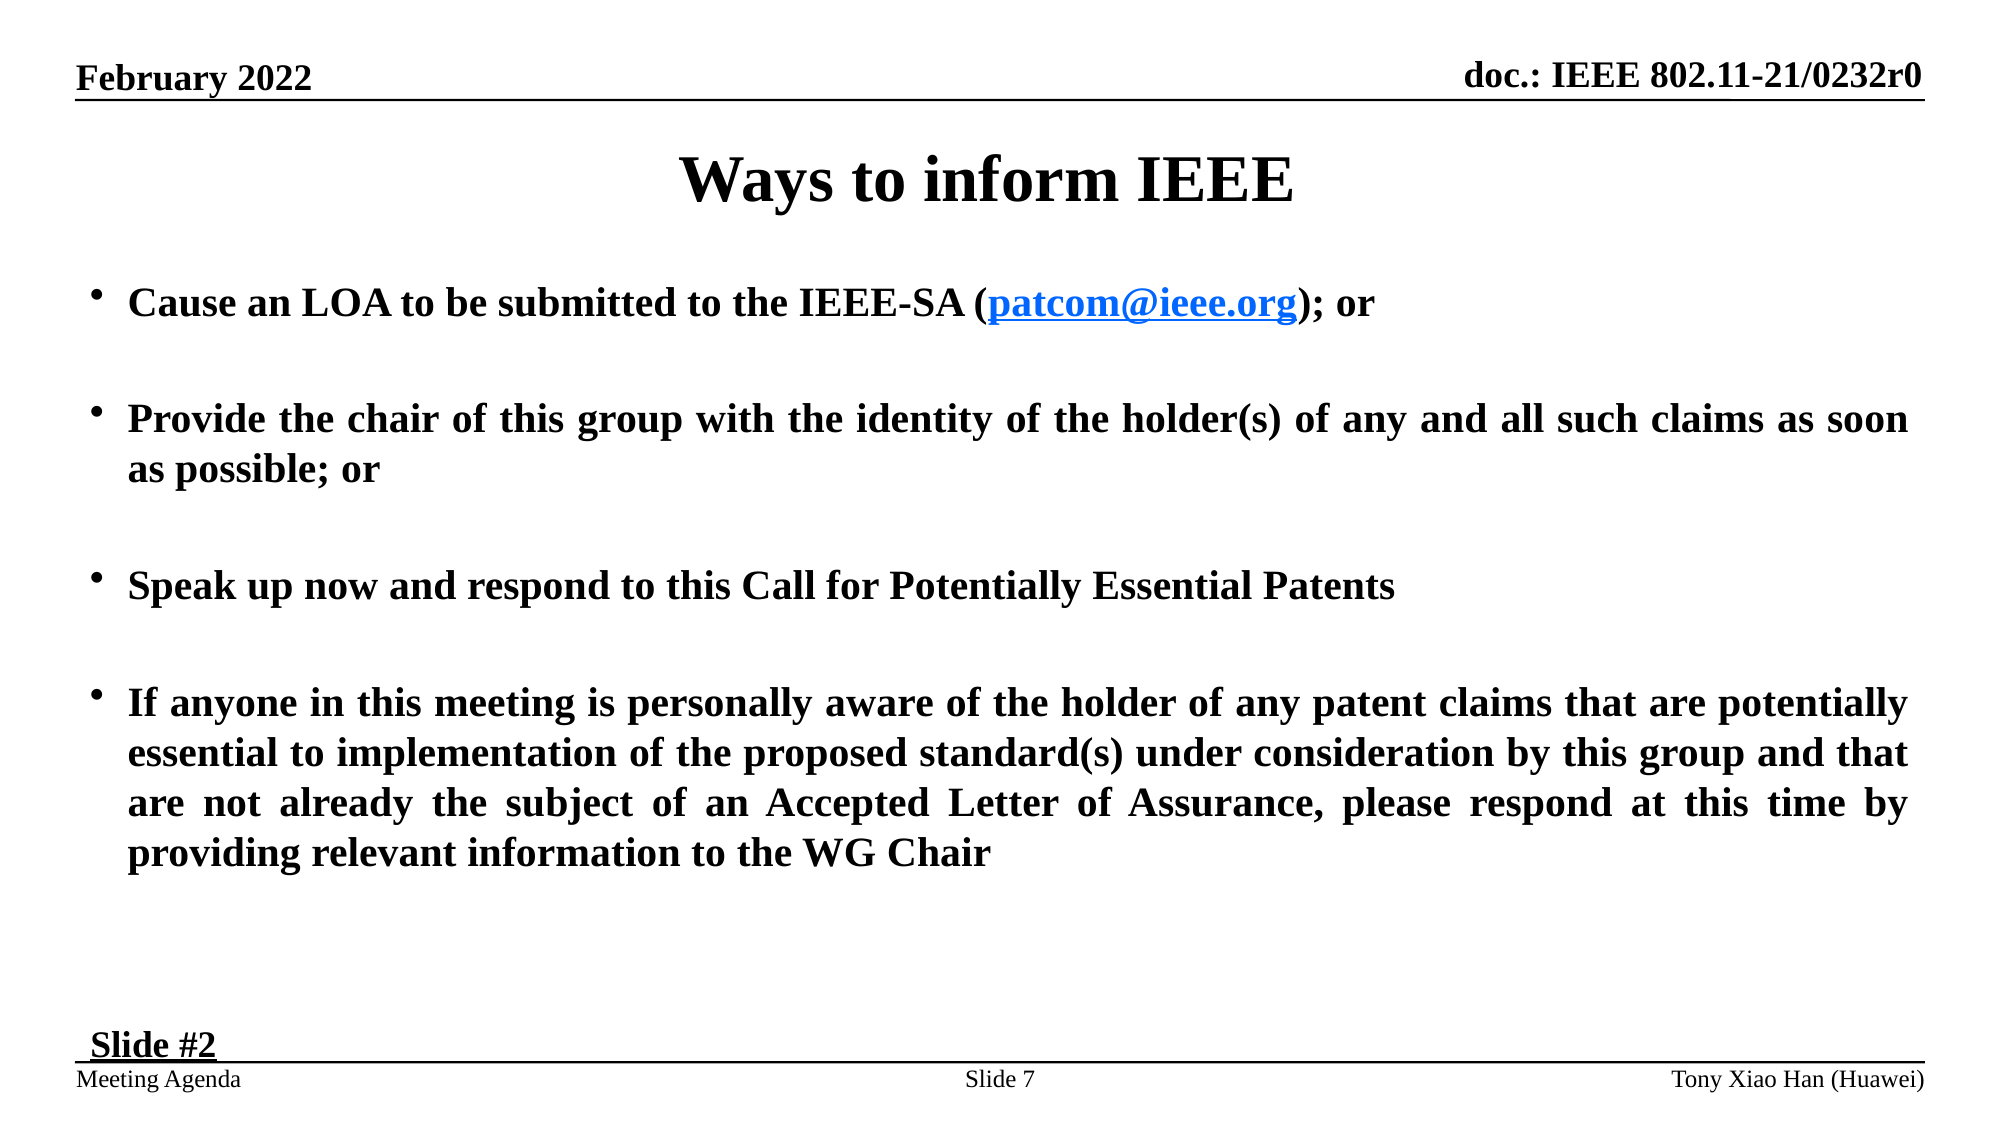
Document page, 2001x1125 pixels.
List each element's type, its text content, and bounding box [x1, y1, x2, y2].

text_box Slide #2 [75, 1012, 232, 1073]
text_box Cause an LOA to be submitted to the IEEE-SA (patcom@ieee.org); or Provide the chair of this group with the identity of the holder(s) of any and all such claims as soon as possible; or Speak up now and respond to this Call for Potentially Essential Patents If anyone in this meeting is personally aware of the holder of any patent claims that are potentially essential to implementation of the proposed standard(s) under consideration by this group and that are not already the subject of an Accepted Letter of Assurance, please respond at this time by providing relevant information to the WG Chair [75, 246, 1925, 938]
text_box Ways to inform IEEE [337, 87, 1638, 263]
text_box [337, 37, 1688, 163]
